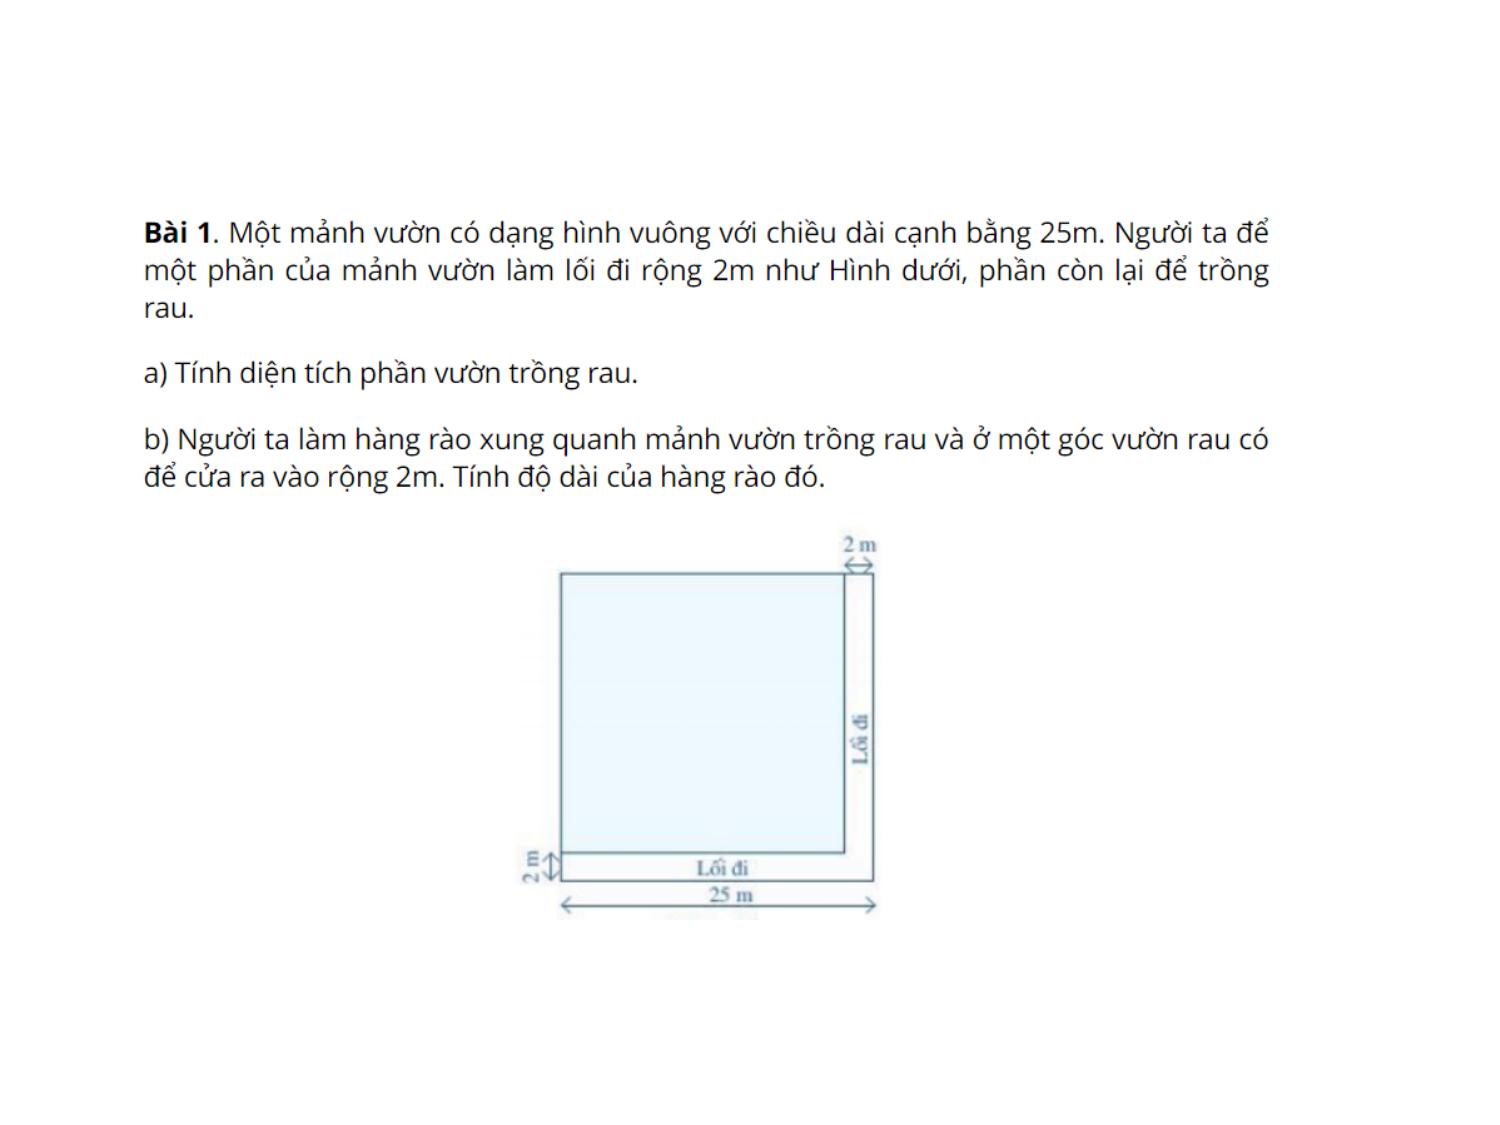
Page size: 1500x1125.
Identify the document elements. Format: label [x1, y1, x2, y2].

picture [104, 204, 1396, 920]
